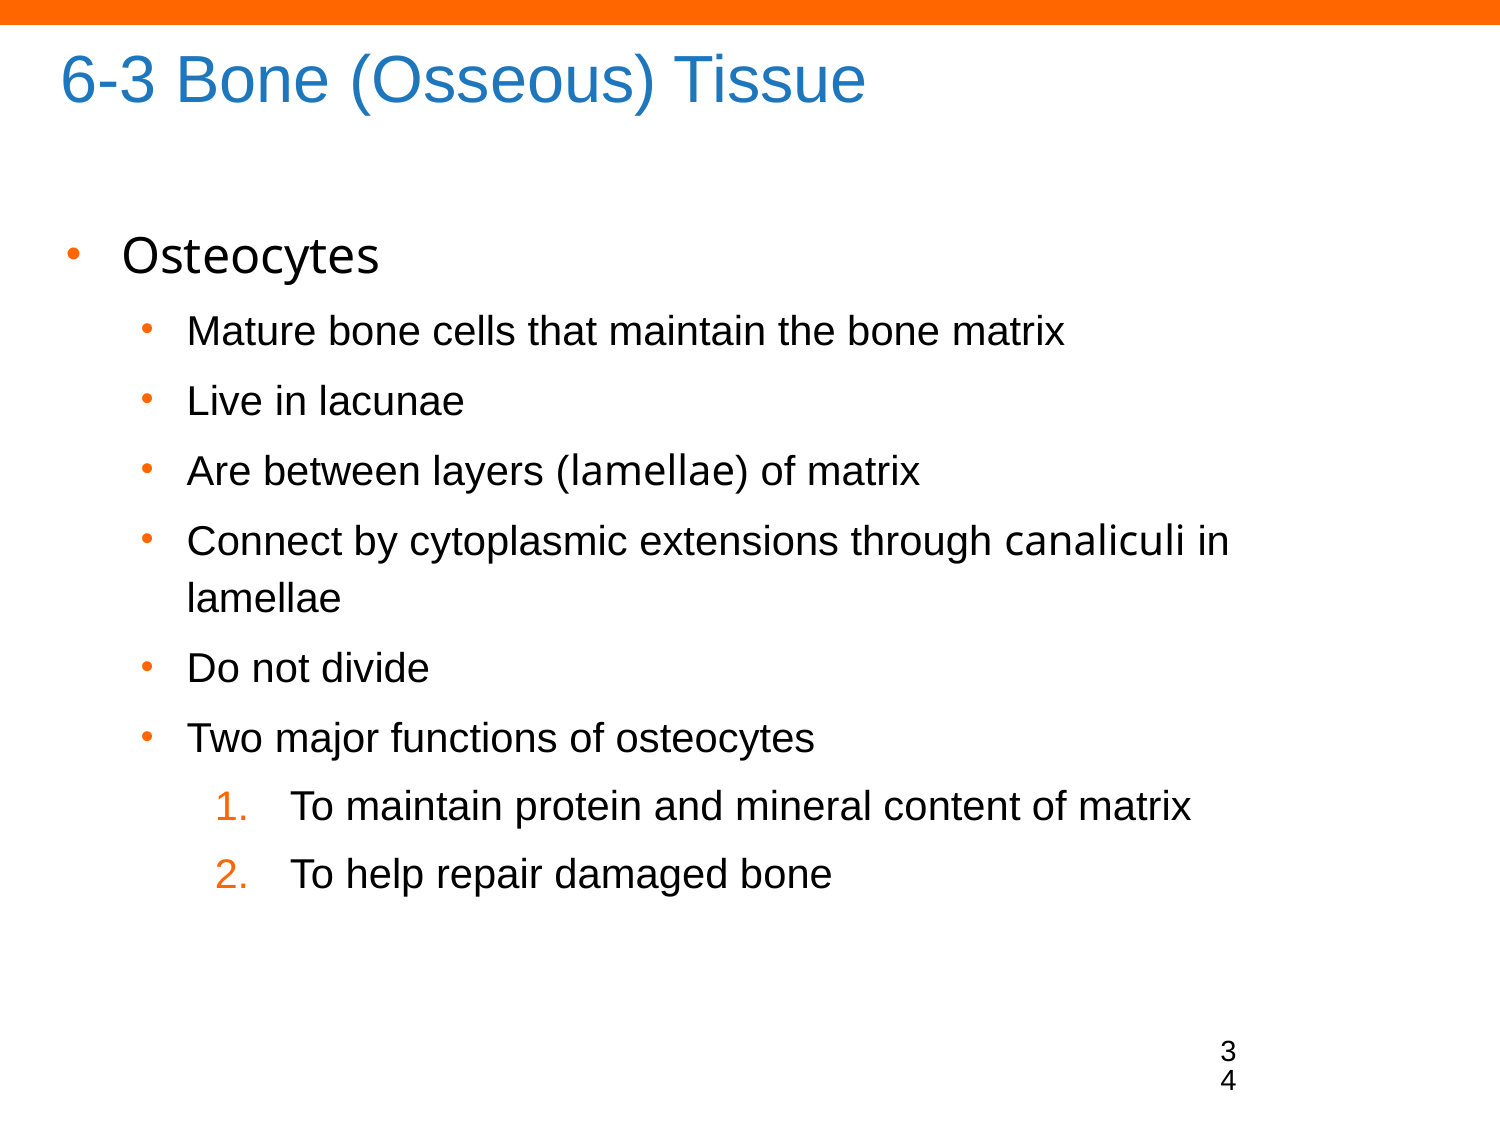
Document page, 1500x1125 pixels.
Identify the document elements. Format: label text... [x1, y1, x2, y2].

text_box [0, 0, 1500, 25]
list Osteocytes Mature bone cells that maintain the bone matrix Live in lacunae Are between layers (lamellae) of matrix Connect by cytoplasmic extensions through canaliculi in lamellae Do not divide Two major functions of osteocytes To maintain protein and mineral content of matrix To help repair damaged bone [49, 205, 1401, 1125]
slide_number 34 [1204, 1024, 1258, 1076]
title 6-3 Bone (Osseous) Tissue [45, 25, 1500, 153]
